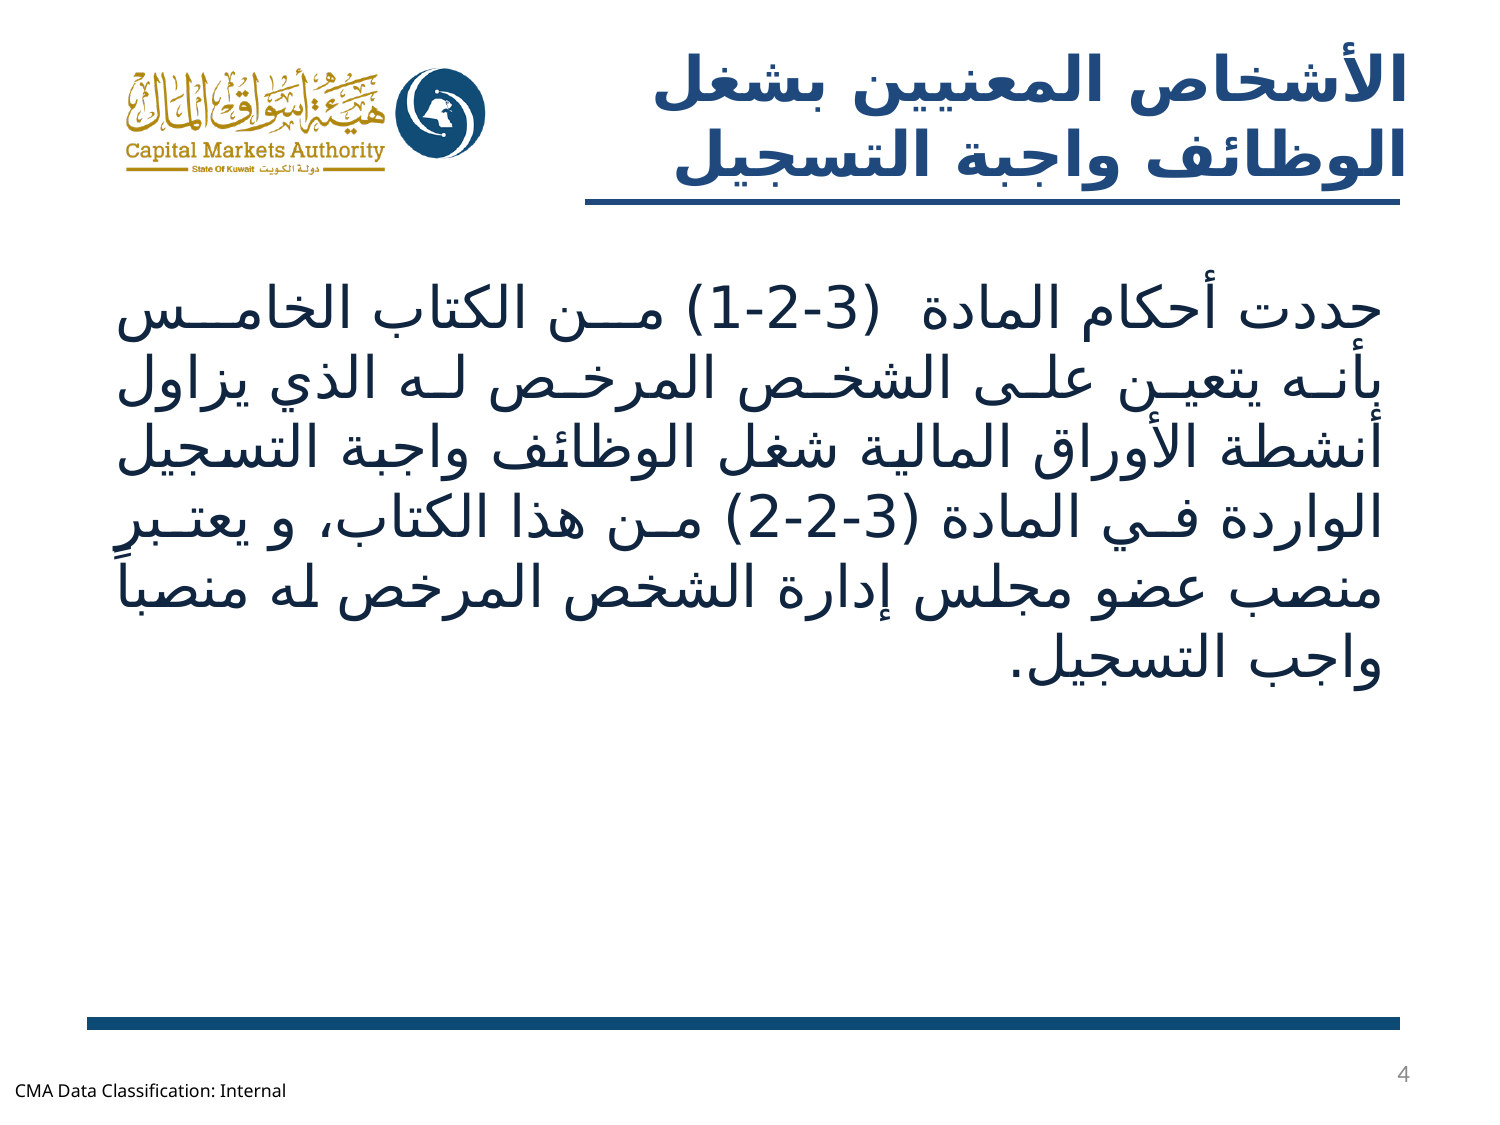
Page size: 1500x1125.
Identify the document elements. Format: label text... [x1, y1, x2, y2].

list حددت أحكام المادة (3-2-1) من الكتاب الخامس بأنه يتعين على الشخص المرخص له الذي يزاول أنشطة الأوراق المالية شغل الوظائف واجبة التسجيل الواردة في المادة (3-2-2) من هذا الكتاب، و يعتبر منصب عضو مجلس إدارة الشخص المرخص له منصباً واجب التسجيل. [100, 262, 1400, 1005]
picture [87, 1017, 1401, 1031]
slide_number 4 [1074, 1042, 1425, 1103]
title الأشخاص المعنيين بشغل الوظائف واجبة التسجيل [460, 20, 1425, 209]
picture [74, 40, 536, 203]
